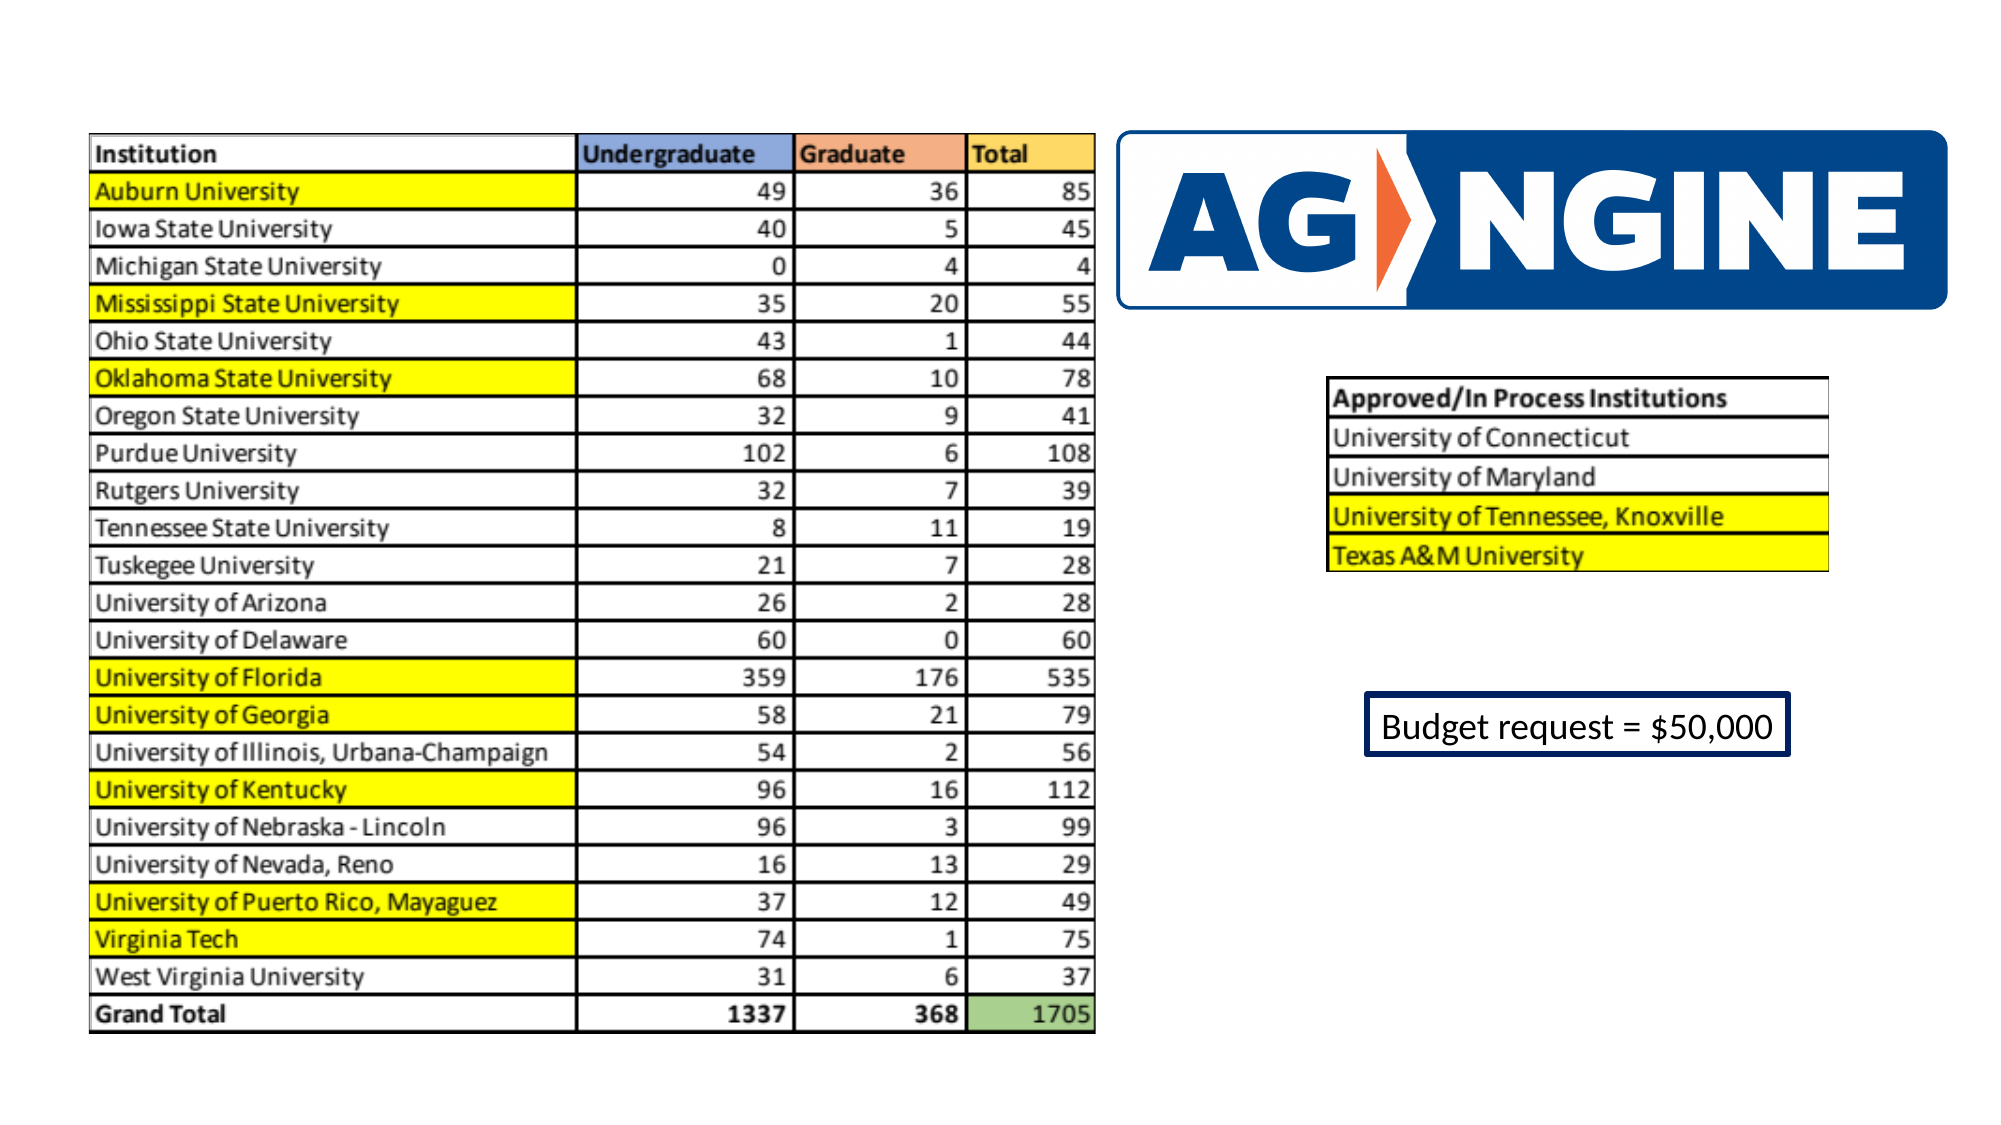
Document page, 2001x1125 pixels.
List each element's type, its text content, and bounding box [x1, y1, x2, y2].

picture [1116, 130, 1948, 311]
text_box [88, 133, 1096, 1034]
text_box Budget request = $50,000 [1366, 694, 1789, 755]
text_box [1326, 376, 1829, 572]
